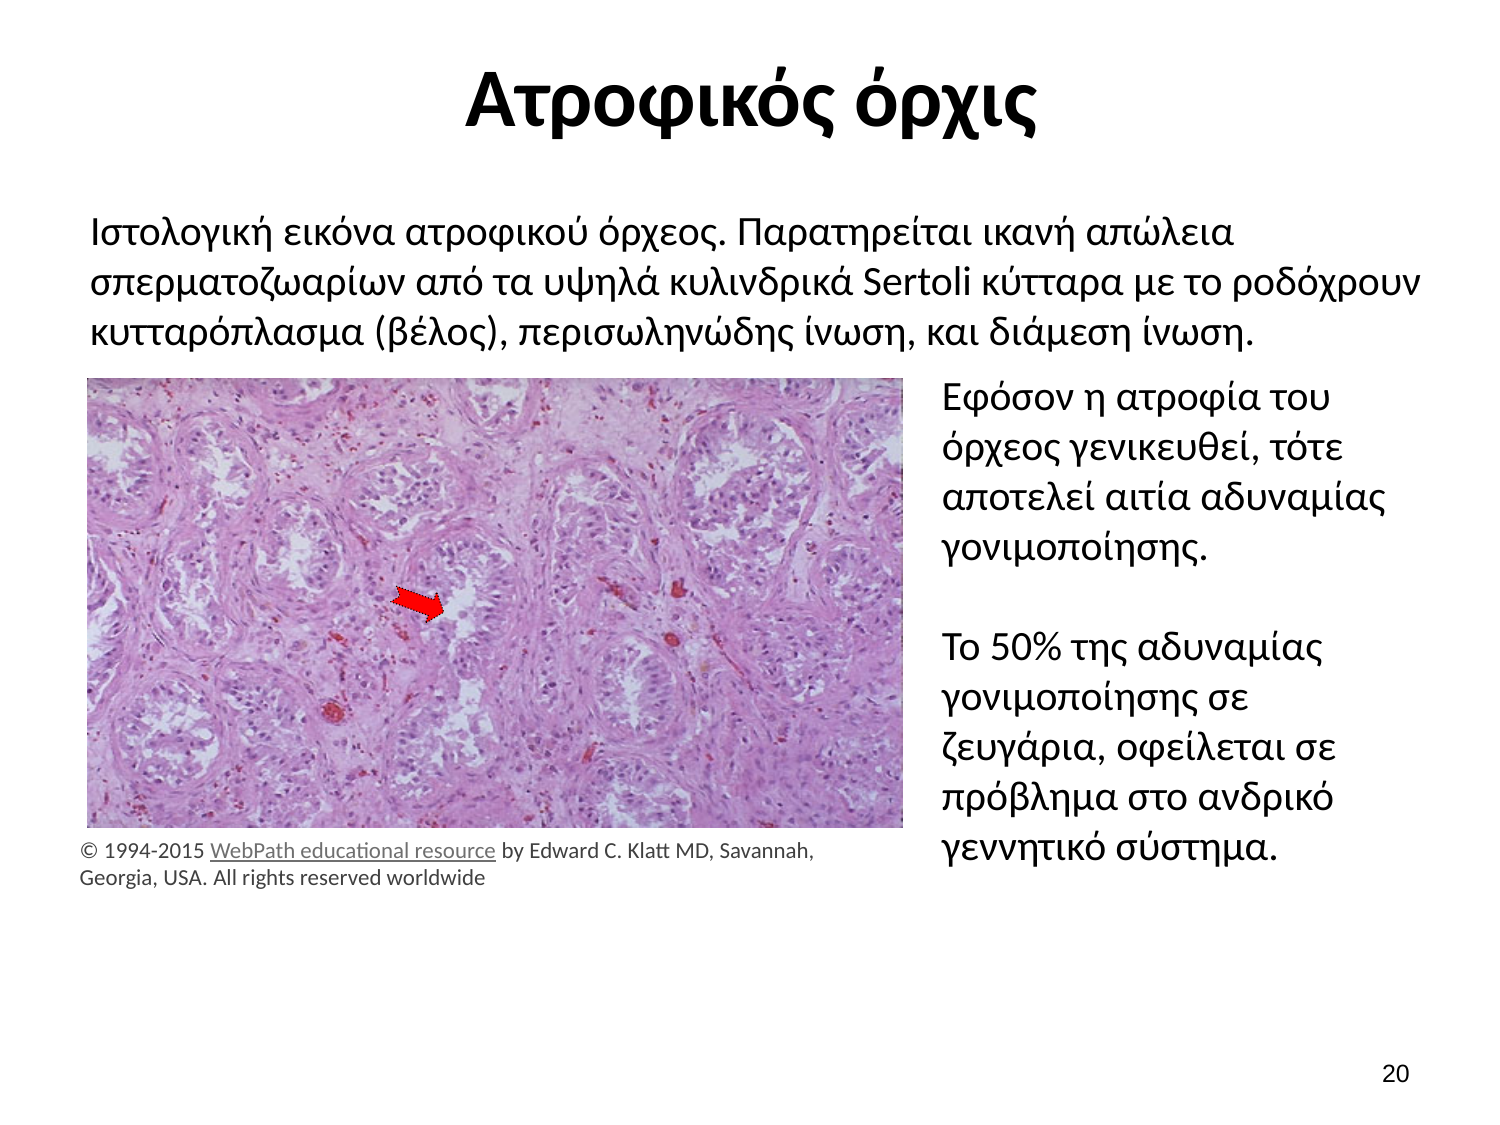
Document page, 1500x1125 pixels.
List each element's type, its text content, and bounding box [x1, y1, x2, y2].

text_box Εφόσον η ατροφία του όρχεος γενικευθεί, τότε αποτελεί αιτία αδυναμίας γονιμοποίησης. Το 50% της αδυναμίας γονιμοποίησης σε ζευγάρια, οφείλεται σε πρόβλημα στο ανδρικό γεννητικό σύστημα. [927, 361, 1412, 877]
title Ατροφικός όρχις [76, 19, 1427, 169]
slide_number 19 [1074, 1042, 1425, 1103]
list Ιστολογική εικόνα ατροφικού όρχεος. Παρατηρείται ικανή απώλεια σπερματοζωαρίων από τα υψηλά κυλινδρικά Sertoli κύτταρα με το ροδόχρουν κυτταρόπλασμα (βέλος), περισωληνώδης ίνωση, και διάμεση ίνωση. [75, 196, 1459, 1024]
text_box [87, 378, 904, 828]
text_box © 1994-2015 WebPath educational resource by Edward C. Klatt MD, Savannah, Georgia, USA. All rights reserved worldwide [64, 827, 907, 898]
